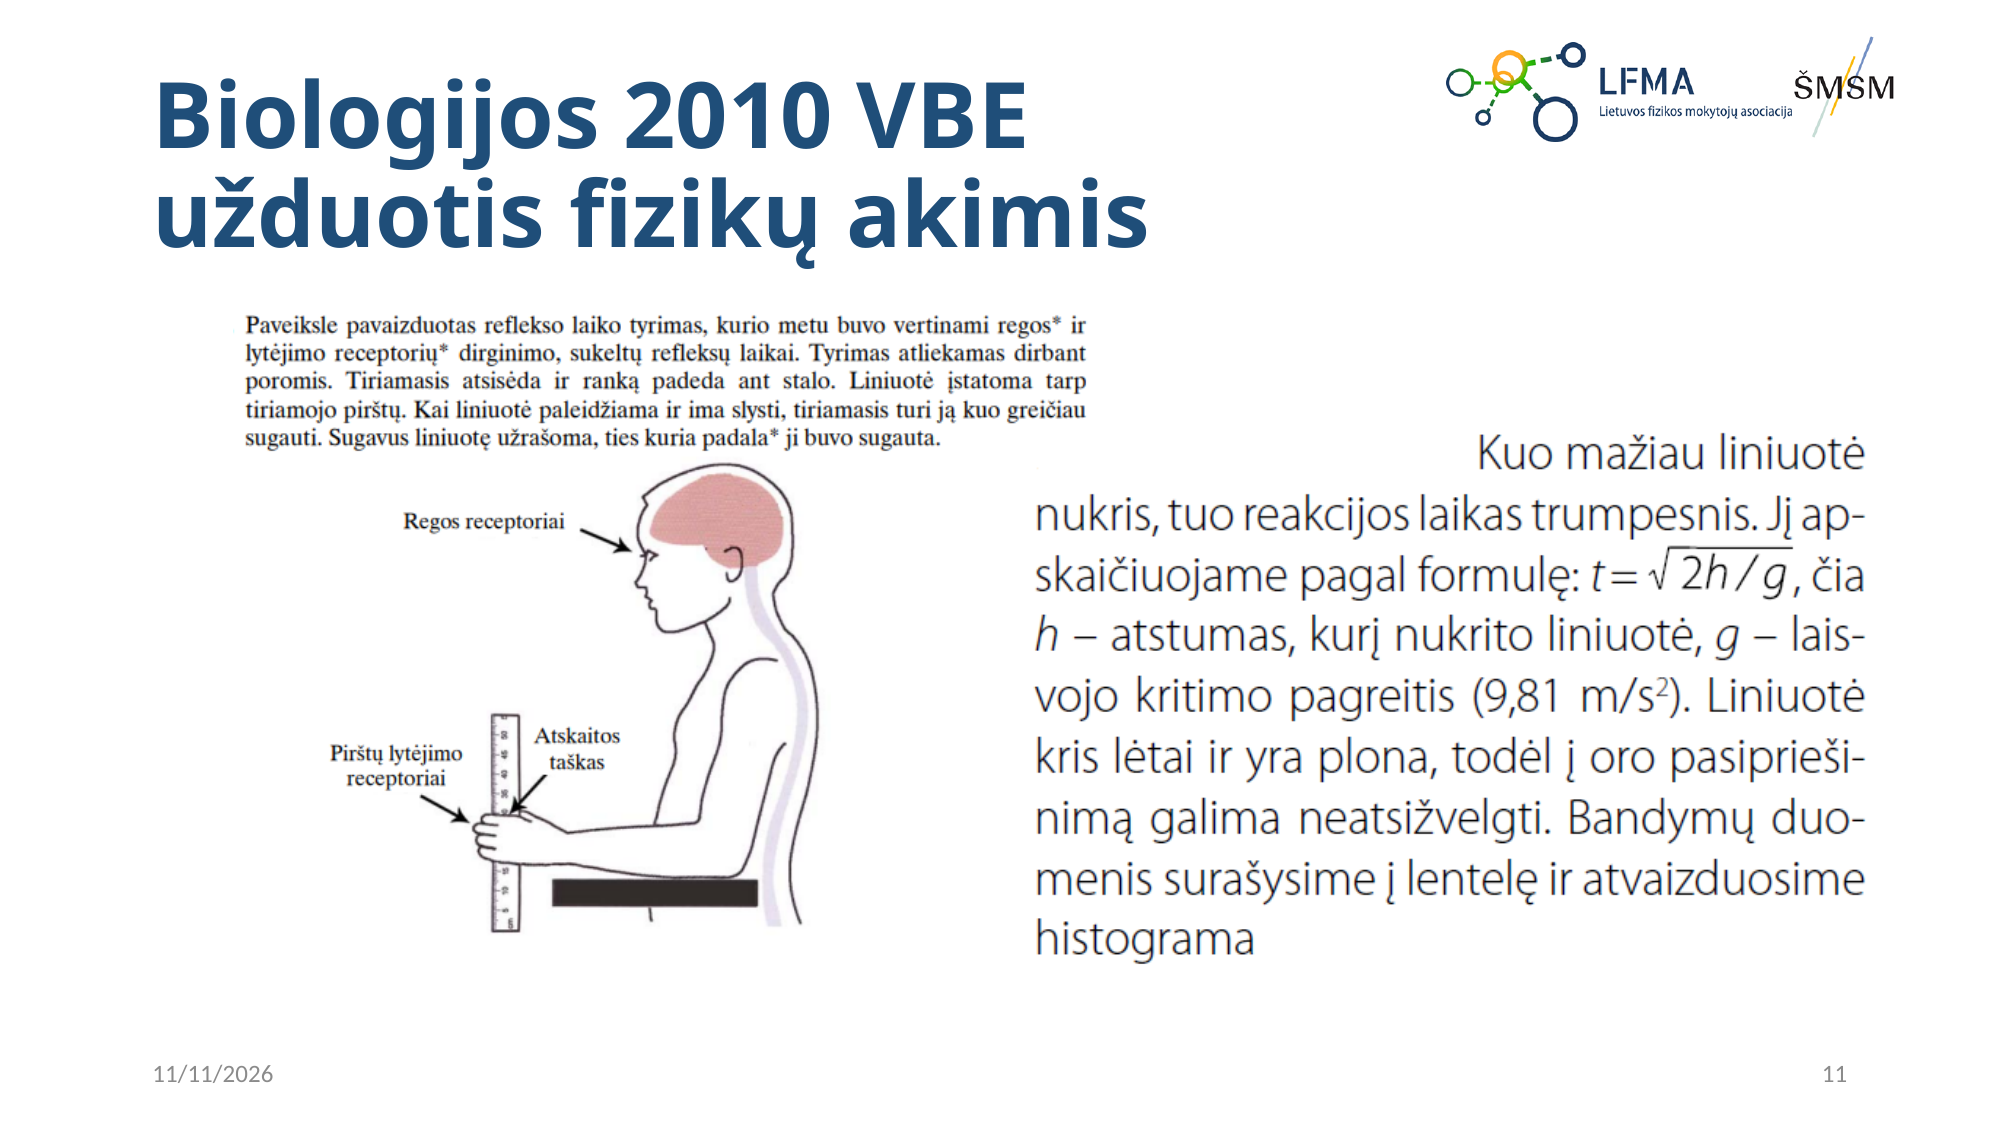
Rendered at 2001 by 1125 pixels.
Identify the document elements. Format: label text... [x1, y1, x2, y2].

picture [1011, 424, 1909, 975]
slide_number 11 [1412, 1042, 1863, 1103]
picture [1446, 19, 1943, 159]
title Biologijos 2010 VBE užduotis fizikų akimis [137, 59, 1369, 278]
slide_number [137, 1042, 588, 1103]
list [233, 276, 1124, 991]
